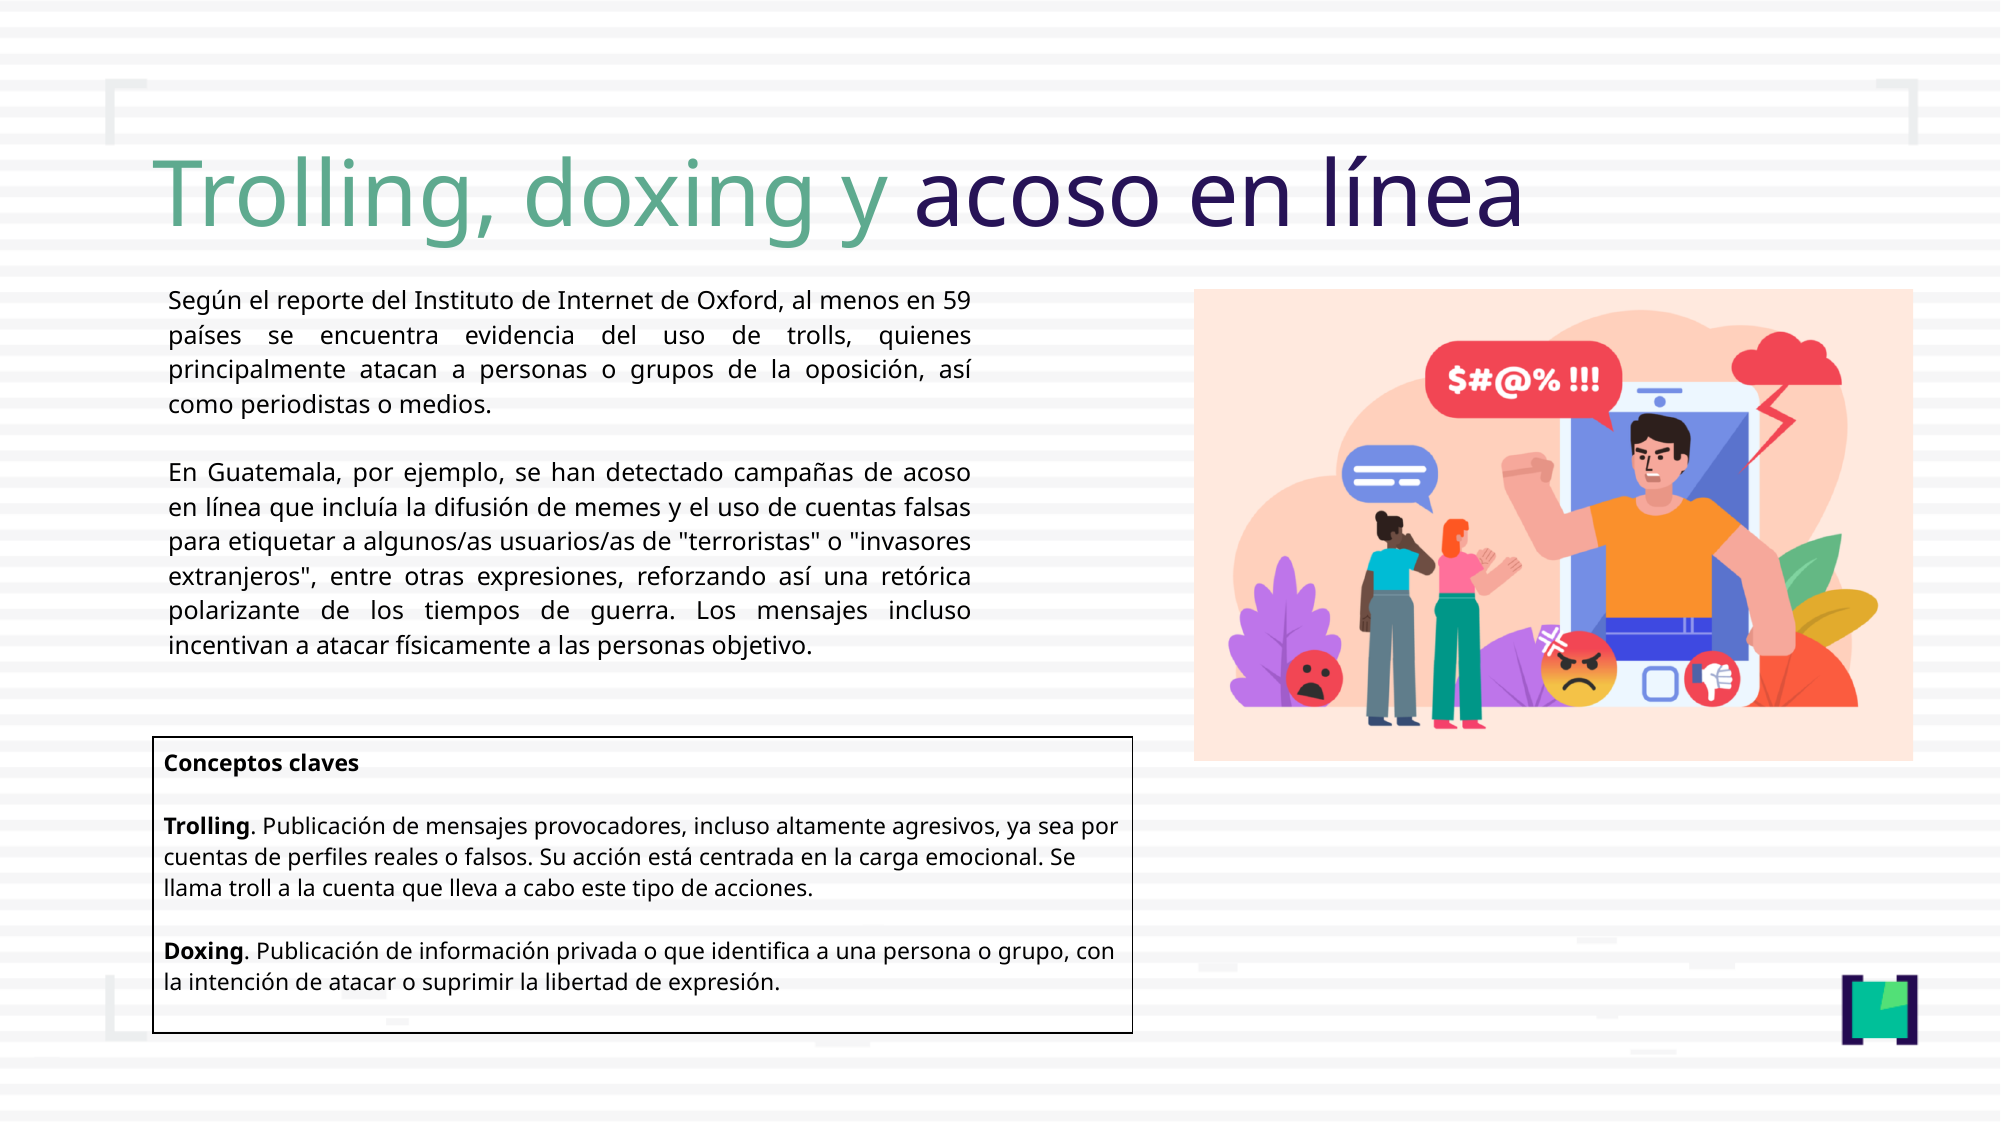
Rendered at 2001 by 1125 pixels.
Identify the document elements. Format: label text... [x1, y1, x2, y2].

text_box Trolling, doxing y acoso en línea [137, 72, 1863, 290]
picture [0, 0, 2001, 1125]
text_box Según el reporte del Instituto de Internet de Oxford, al menos en 59 países se encuentra evidencia del uso de trolls, quienes principalmente atacan a personas o grupos de la oposición, así como periodistas o medios. En Guatemala, por ejemplo, se han detectado campañas de acoso en línea que incluía la difusión de memes y el uso de cuentas falsas para etiquetar a algunos/as usuarios/as de "terroristas" o "invasores extranjeros", entre otras expresiones, reforzando así una retórica polarizante de los tiempos de guerra. Los mensajes incluso incentivan a atacar físicamente a las personas objetivo. [153, 272, 988, 697]
table_header Conceptos claves Trolling. Publicación de mensajes provocadores, incluso altamente agresivos, ya sea por cuentas de perfiles reales o falsos. Su acción está centrada en la carga emocional. Se llama troll a la cuenta que lleva a cabo este tipo de acciones. Doxing. Publicación de información privada o que identifica a una persona o grupo, con la intención de atacar o suprimir la libertad de expresión. [154, 738, 1132, 1032]
